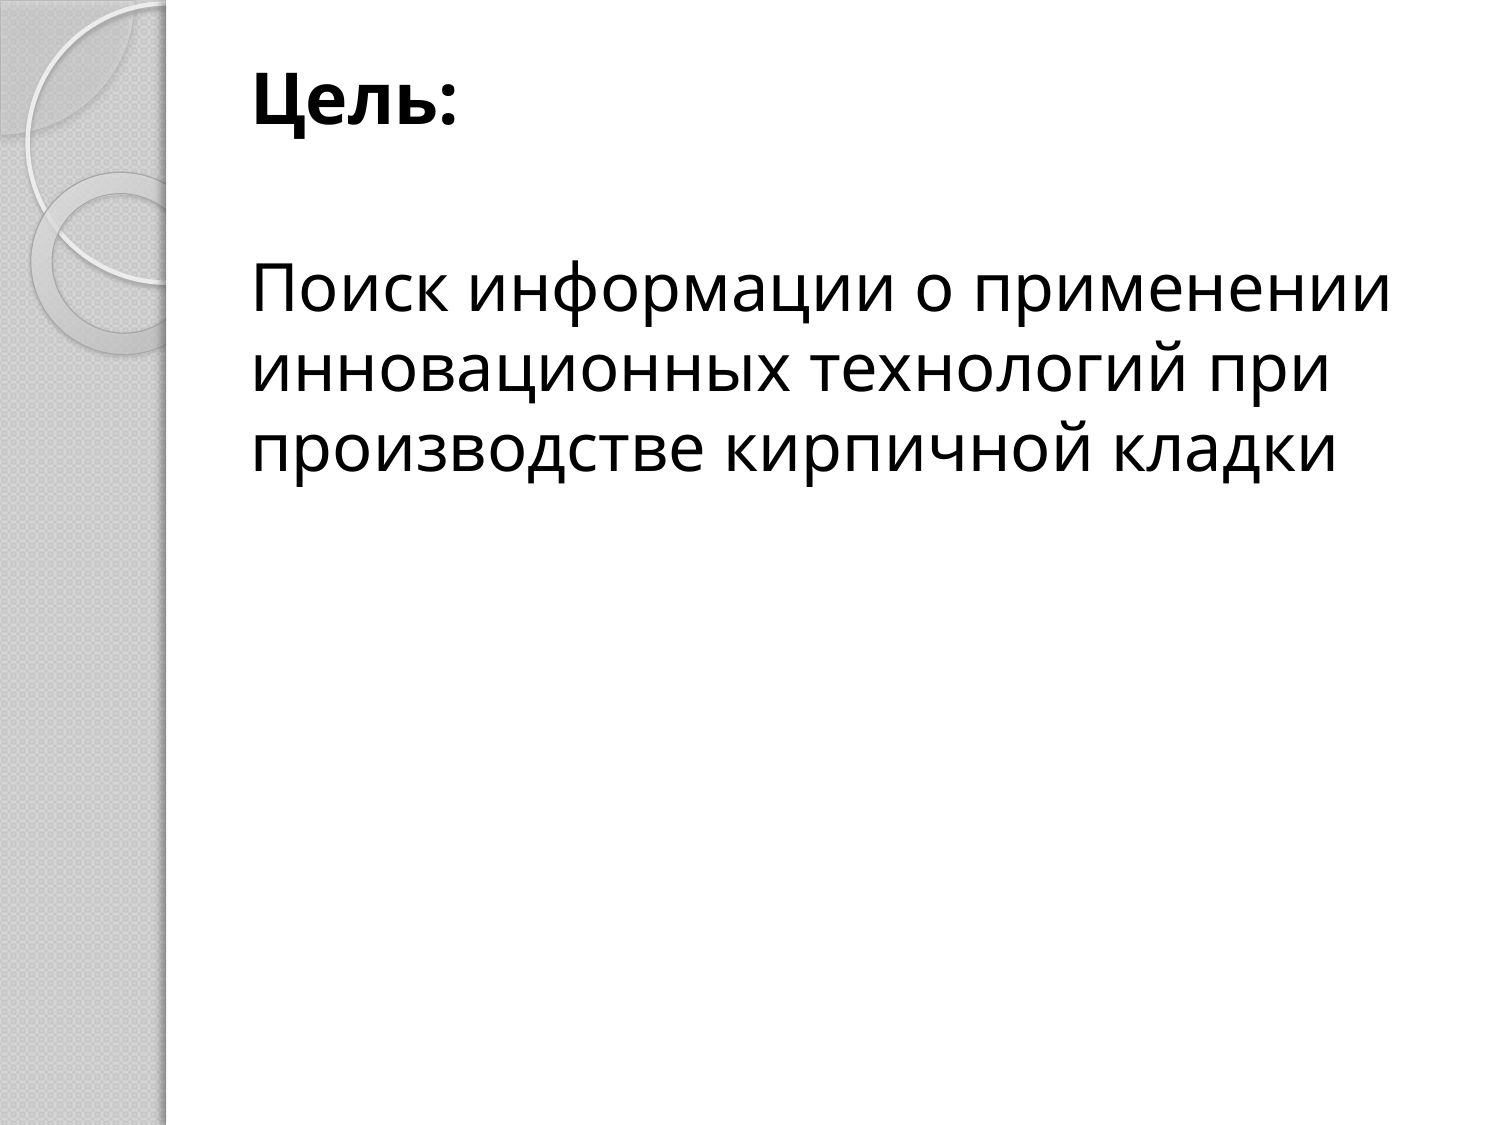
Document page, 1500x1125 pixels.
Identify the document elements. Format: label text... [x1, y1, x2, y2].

list Поиск информации о применении инновационных технологий при производстве кирпичной кладки [235, 237, 1466, 1025]
title Цель: [235, 45, 1466, 233]
